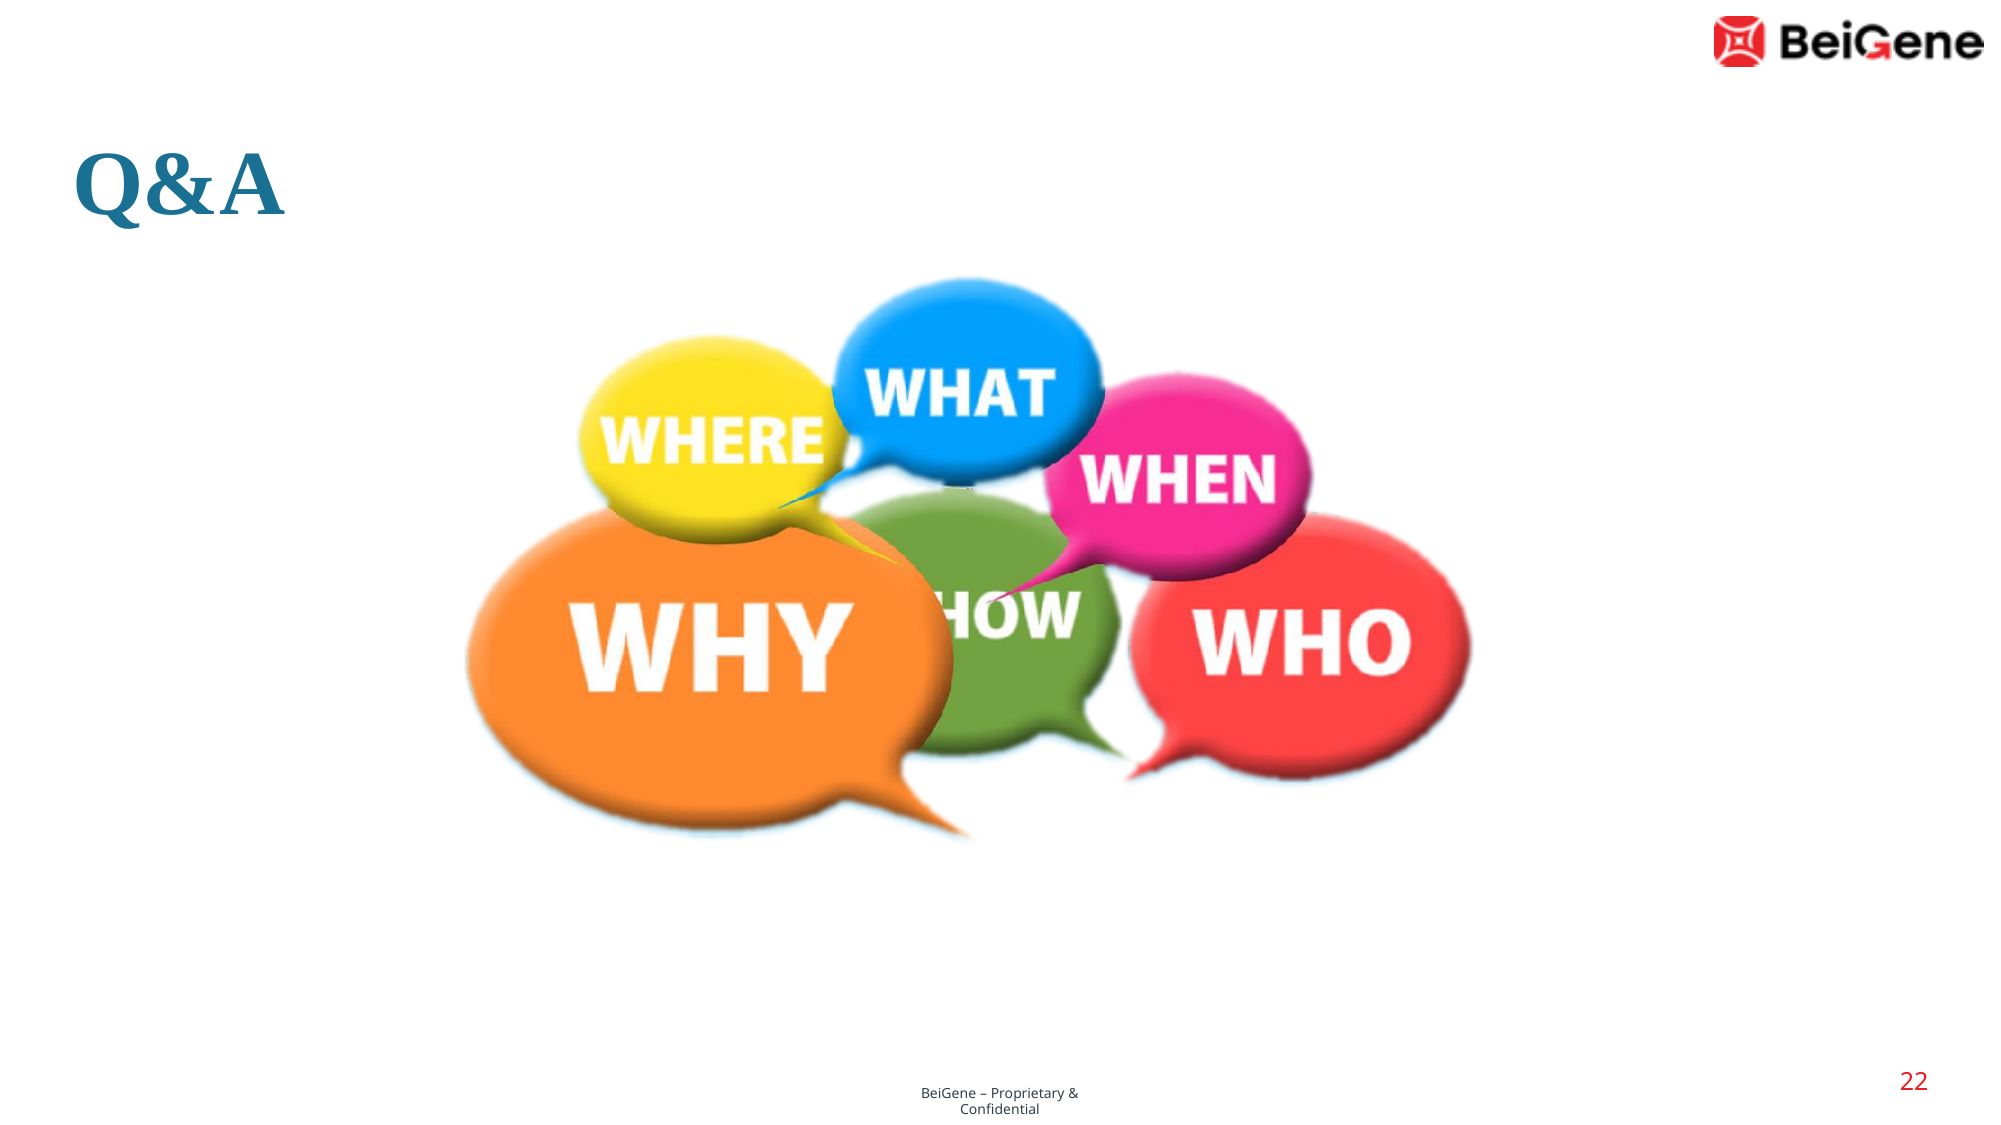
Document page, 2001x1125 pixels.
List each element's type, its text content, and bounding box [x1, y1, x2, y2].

picture [461, 271, 1477, 874]
picture [1714, 16, 1984, 67]
text_box Q&A [69, 120, 388, 233]
